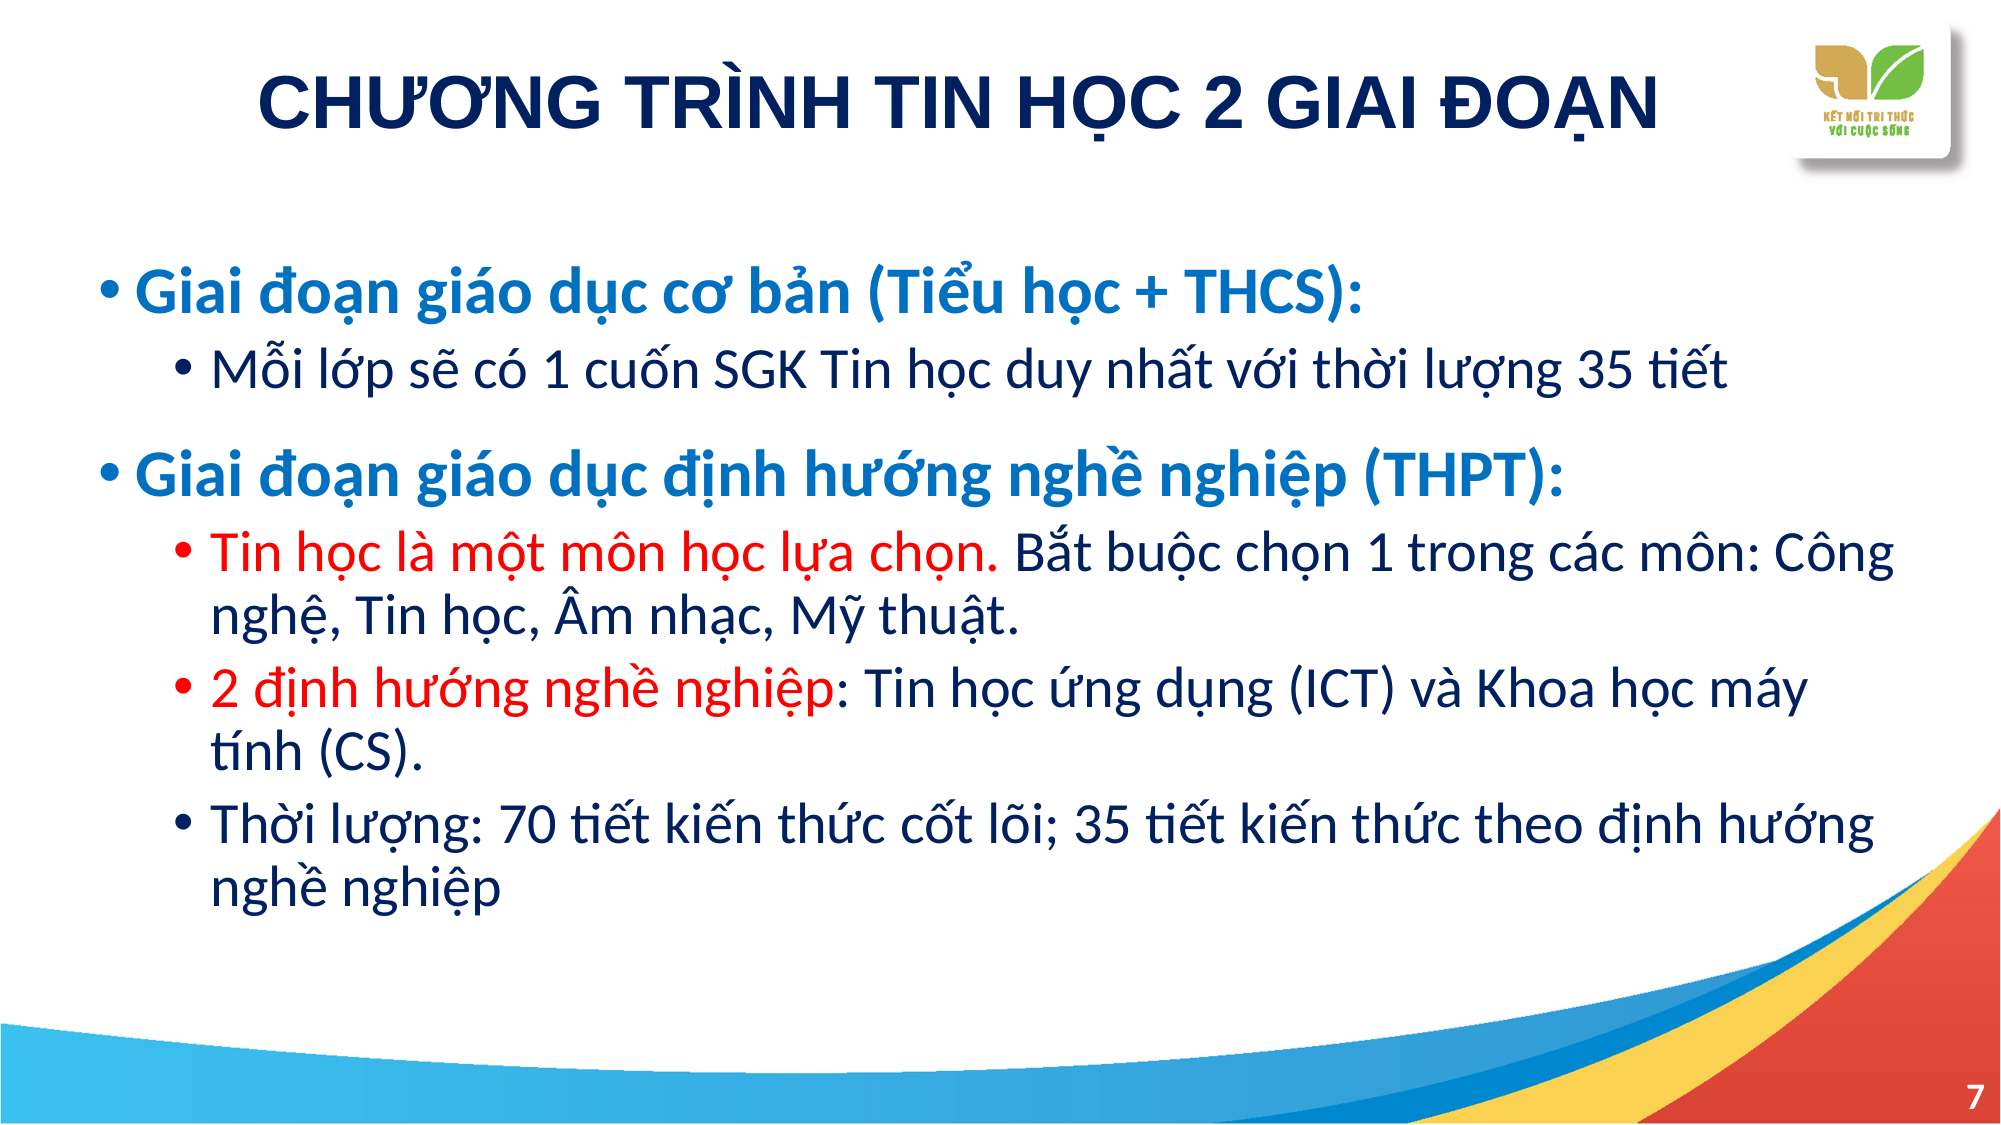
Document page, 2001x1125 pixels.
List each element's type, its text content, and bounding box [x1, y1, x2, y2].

list Giai đoạn giáo dục cơ bản (Tiểu học + THCS): Mỗi lớp sẽ có 1 cuốn SGK Tin học duy nhất với thời lượng 35 tiết Giai đoạn giáo dục định hướng nghề nghiệp (THPT): Tin học là một môn học lựa chọn. Bắt buộc chọn 1 trong các môn: Công nghệ, Tin học, Âm nhạc, Mỹ thuật. 2 định hướng nghề nghiệp: Tin học ứng dụng (ICT) và Khoa học máy tính (CS). Thời lượng: 70 tiết kiến thức cốt lõi; 35 tiết kiến thức theo định hướng nghề nghiệp [83, 248, 1917, 940]
text_box CHƯƠNG TRÌNH TIN HỌC 2 GIAI ĐOẠN [194, 56, 1725, 199]
picture [0, 0, 2001, 1125]
